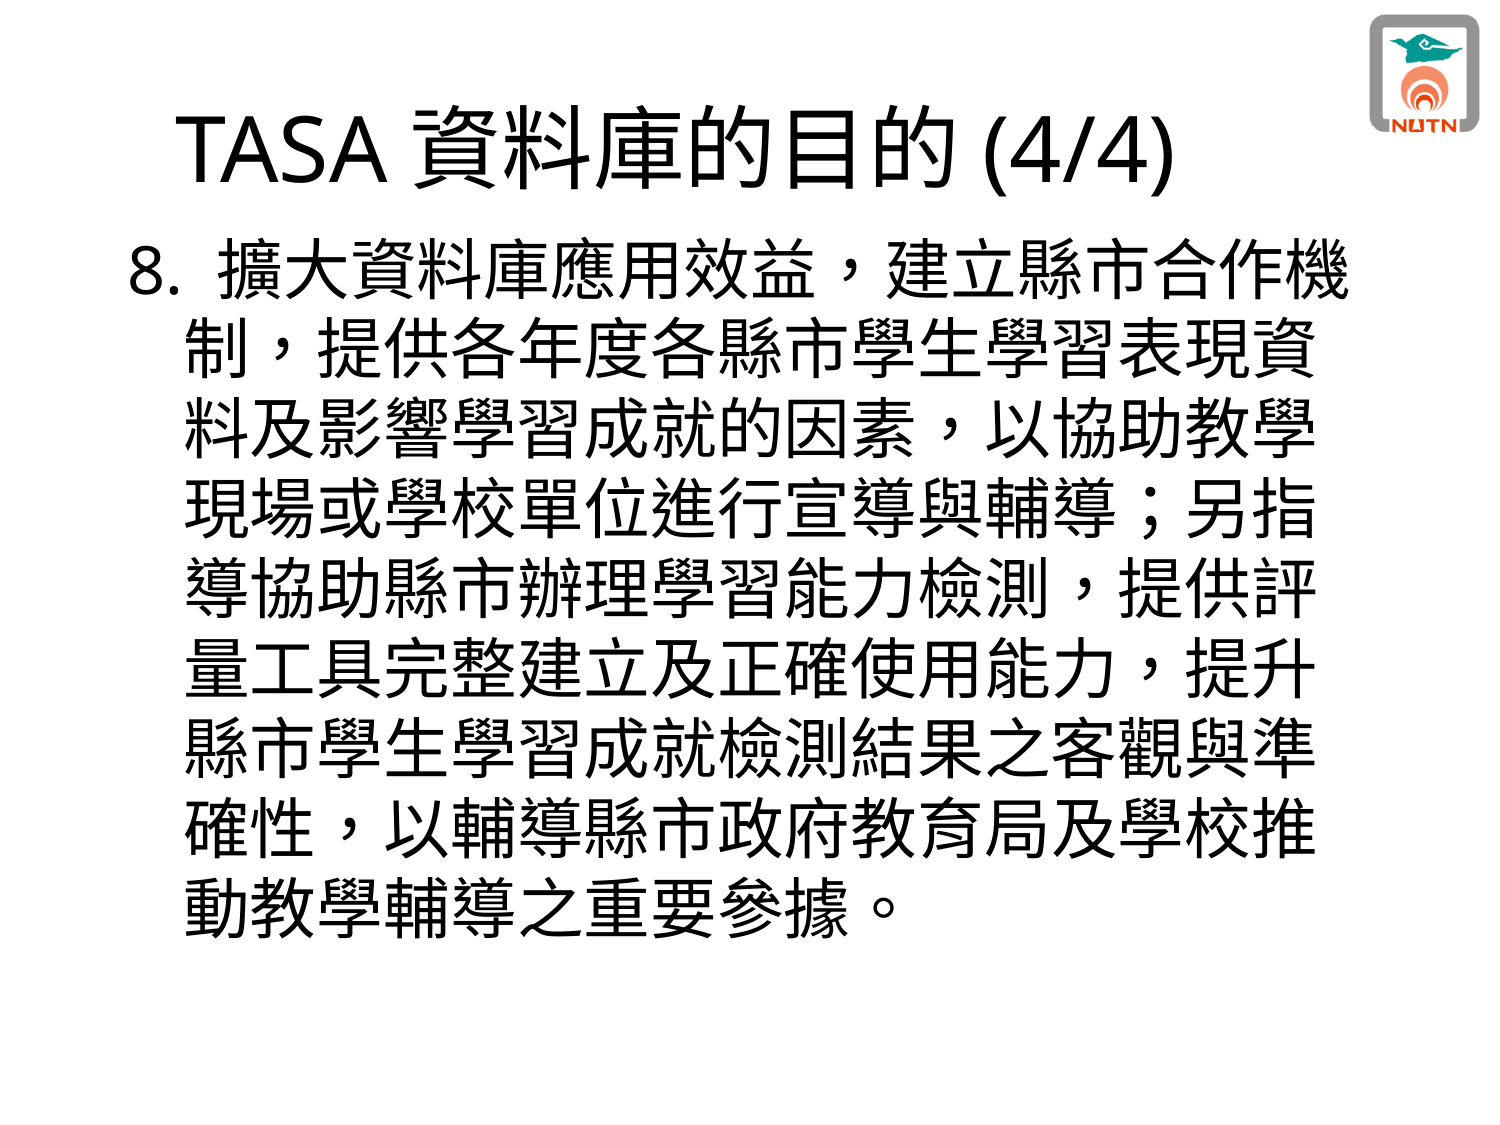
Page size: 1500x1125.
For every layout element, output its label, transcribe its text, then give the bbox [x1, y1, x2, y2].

picture [1365, 12, 1487, 138]
list 8. 擴大資料庫應用效益，建立縣市合作機制，提供各年度各縣市學生學習表現資料及影響學習成就的因素，以協助教學現場或學校單位進行宣導與輔導；另指導協助縣市辦理學習能力檢測，提供評量工具完整建立及正確使用能力，提升縣市學生學習成就檢測結果之客觀與準確性，以輔導縣市政府教育局及學校推動教學輔導之重要參據。 [111, 219, 1375, 821]
title TASA資料庫的目的(4/4) [112, 24, 1240, 209]
